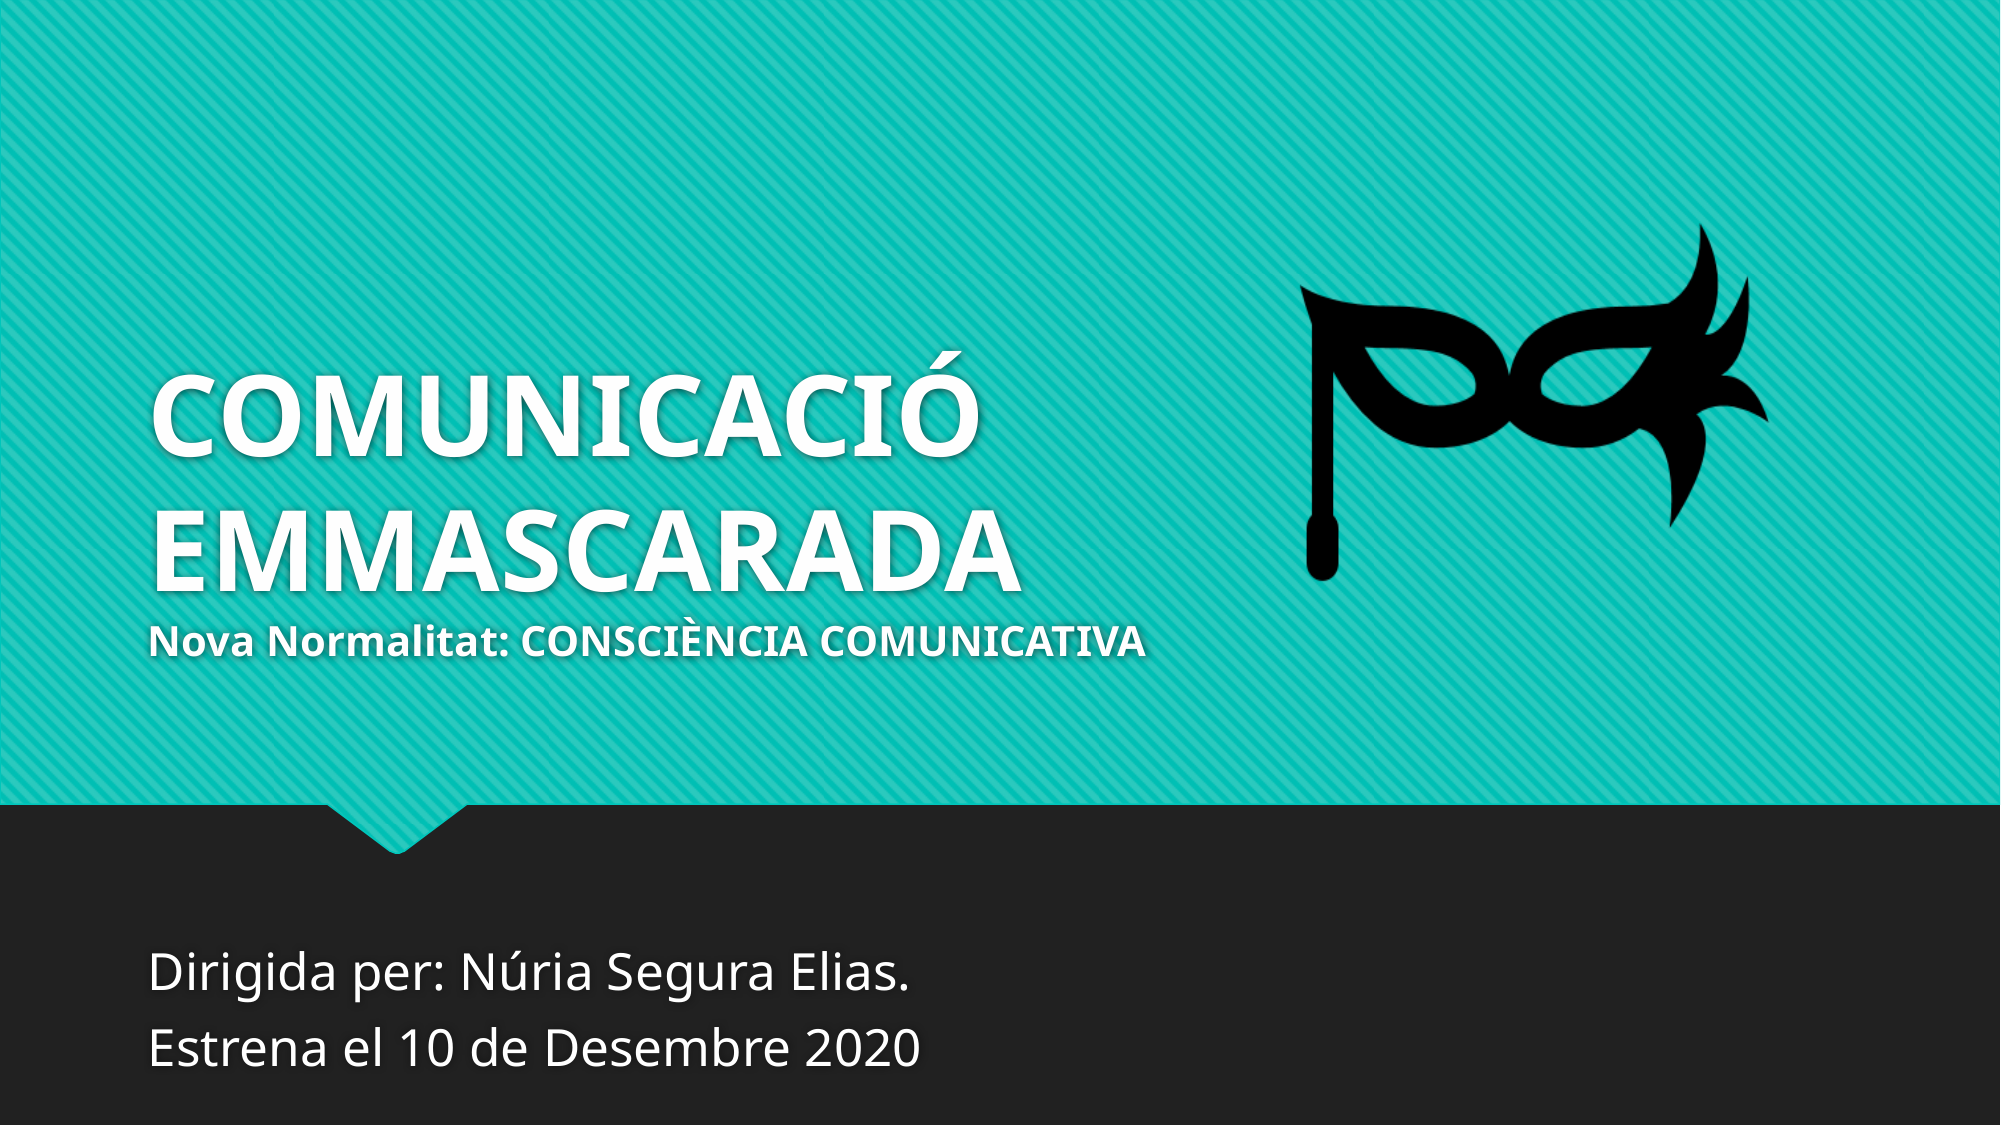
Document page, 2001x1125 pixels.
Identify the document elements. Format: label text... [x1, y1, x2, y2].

picture [1275, 112, 1784, 675]
subtitle Dirigida per: Núria Segura Elias. Estrena el 10 de Desembre 2020 [132, 932, 1868, 1085]
title COMUNICACIÓ EMMASCARADA Nova Normalitat: CONSCIÈNCIA COMUNICATIVA [132, 234, 1868, 723]
